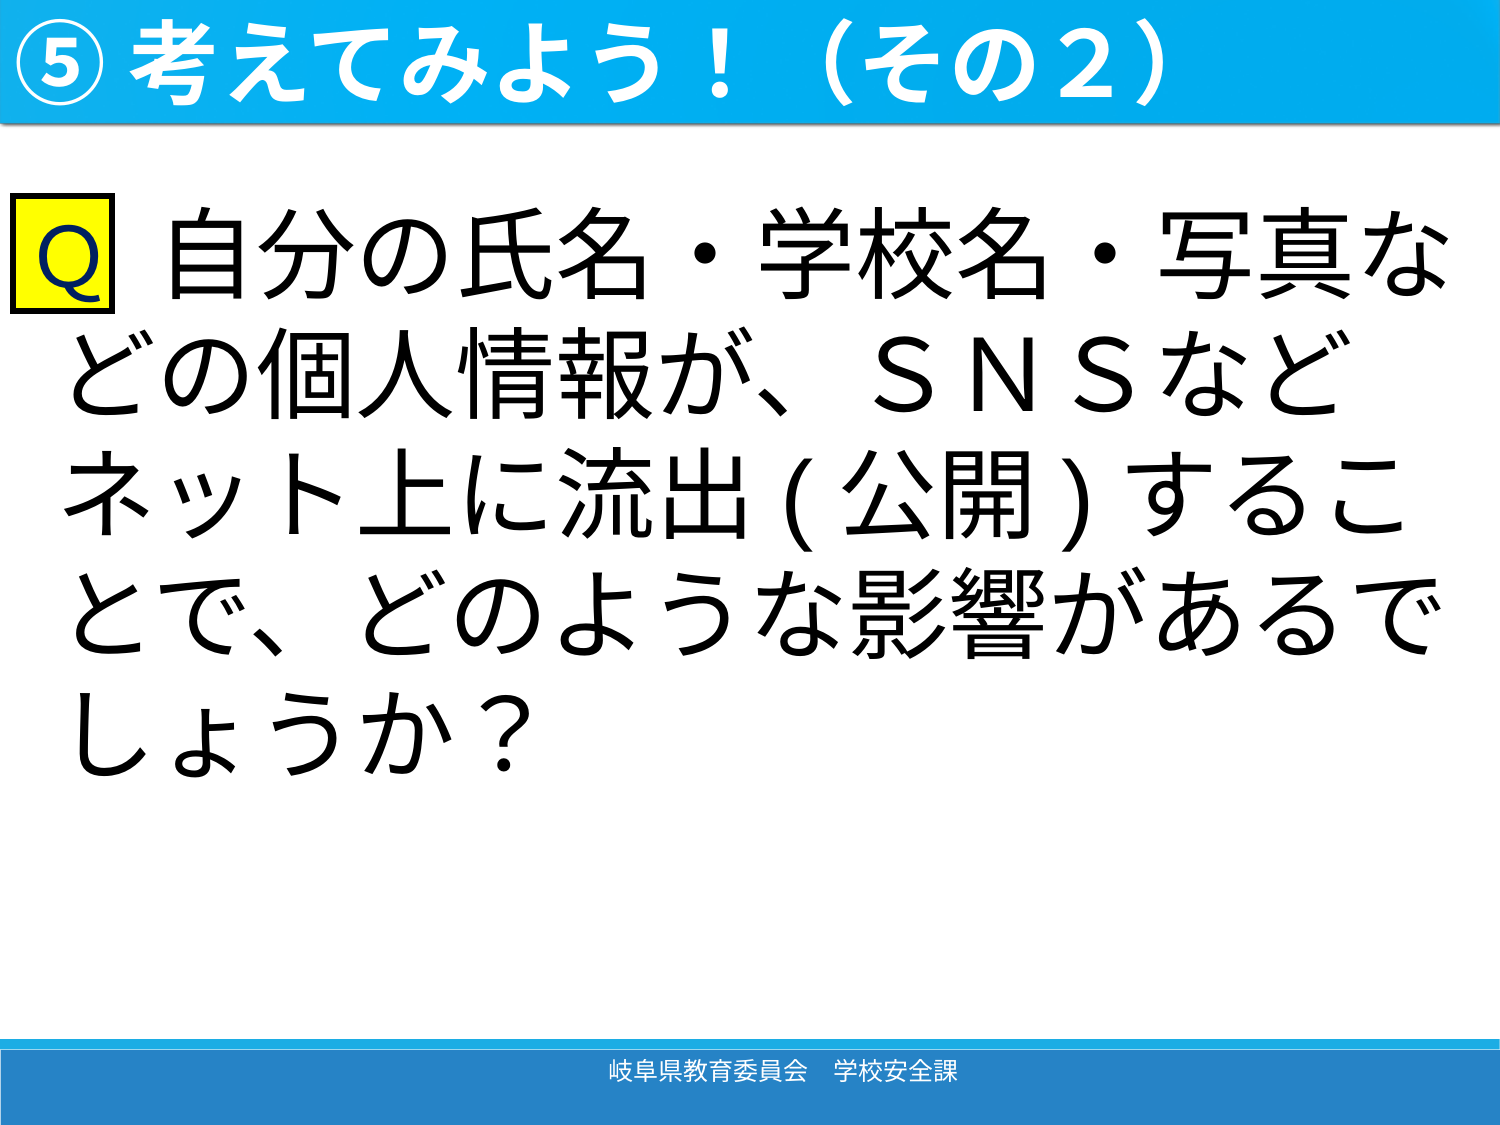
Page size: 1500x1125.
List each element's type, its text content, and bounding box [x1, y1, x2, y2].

text_box 岐阜県教育委員会 学校安全課 [530, 1047, 1037, 1108]
text_box 自分の氏名・学校名・写真などの個人情報が、ＳＮＳなどネット上に流出(公開)することで、どのような影響があるでしょうか？ [41, 184, 1500, 799]
text_box Ｑ [13, 196, 113, 312]
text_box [0, 0, 1500, 138]
